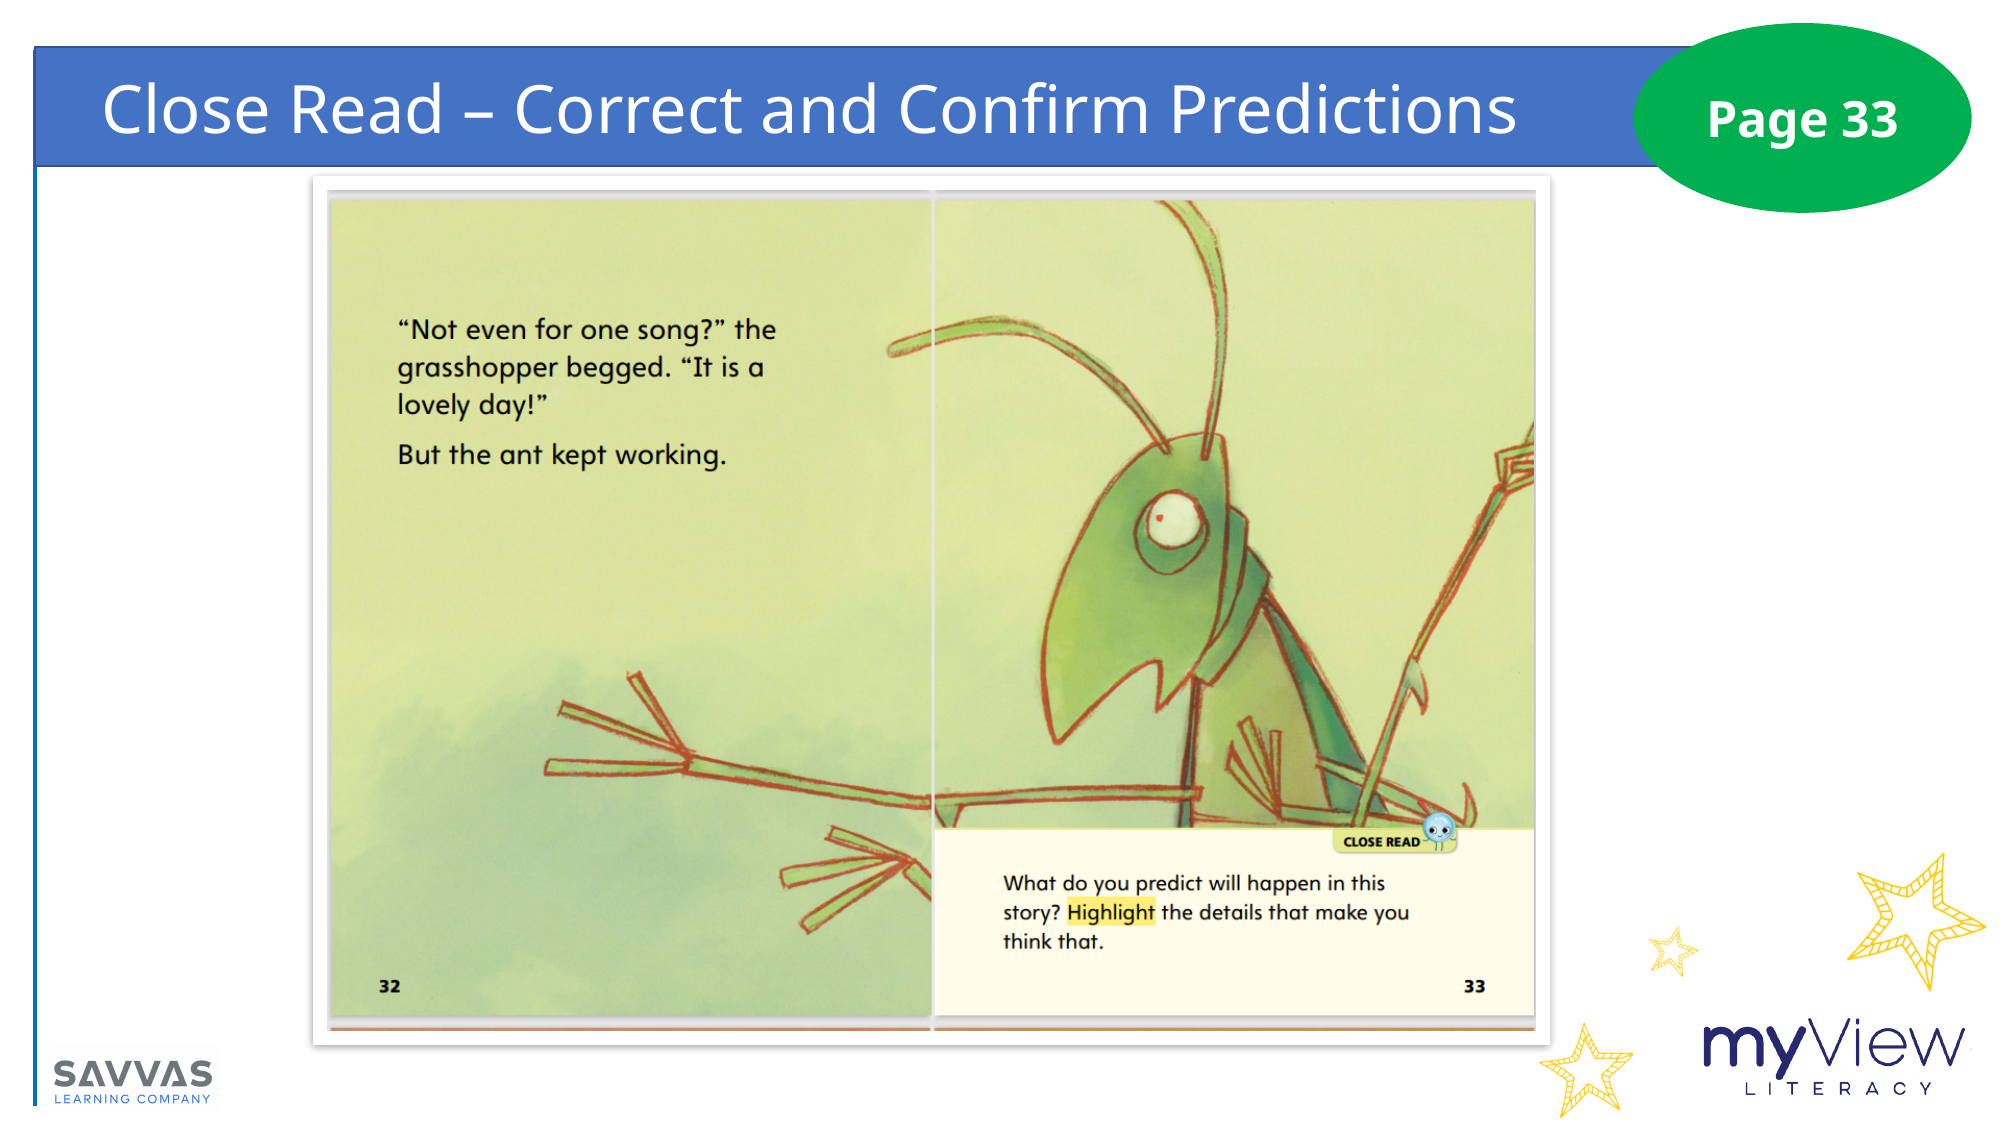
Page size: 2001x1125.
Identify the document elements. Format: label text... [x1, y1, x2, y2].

picture [48, 1043, 220, 1113]
text_box Close Read – Correct and Confirm Predictions [34, 46, 1690, 167]
picture [327, 189, 2000, 1125]
text_box Page 33 [1633, 23, 1972, 213]
